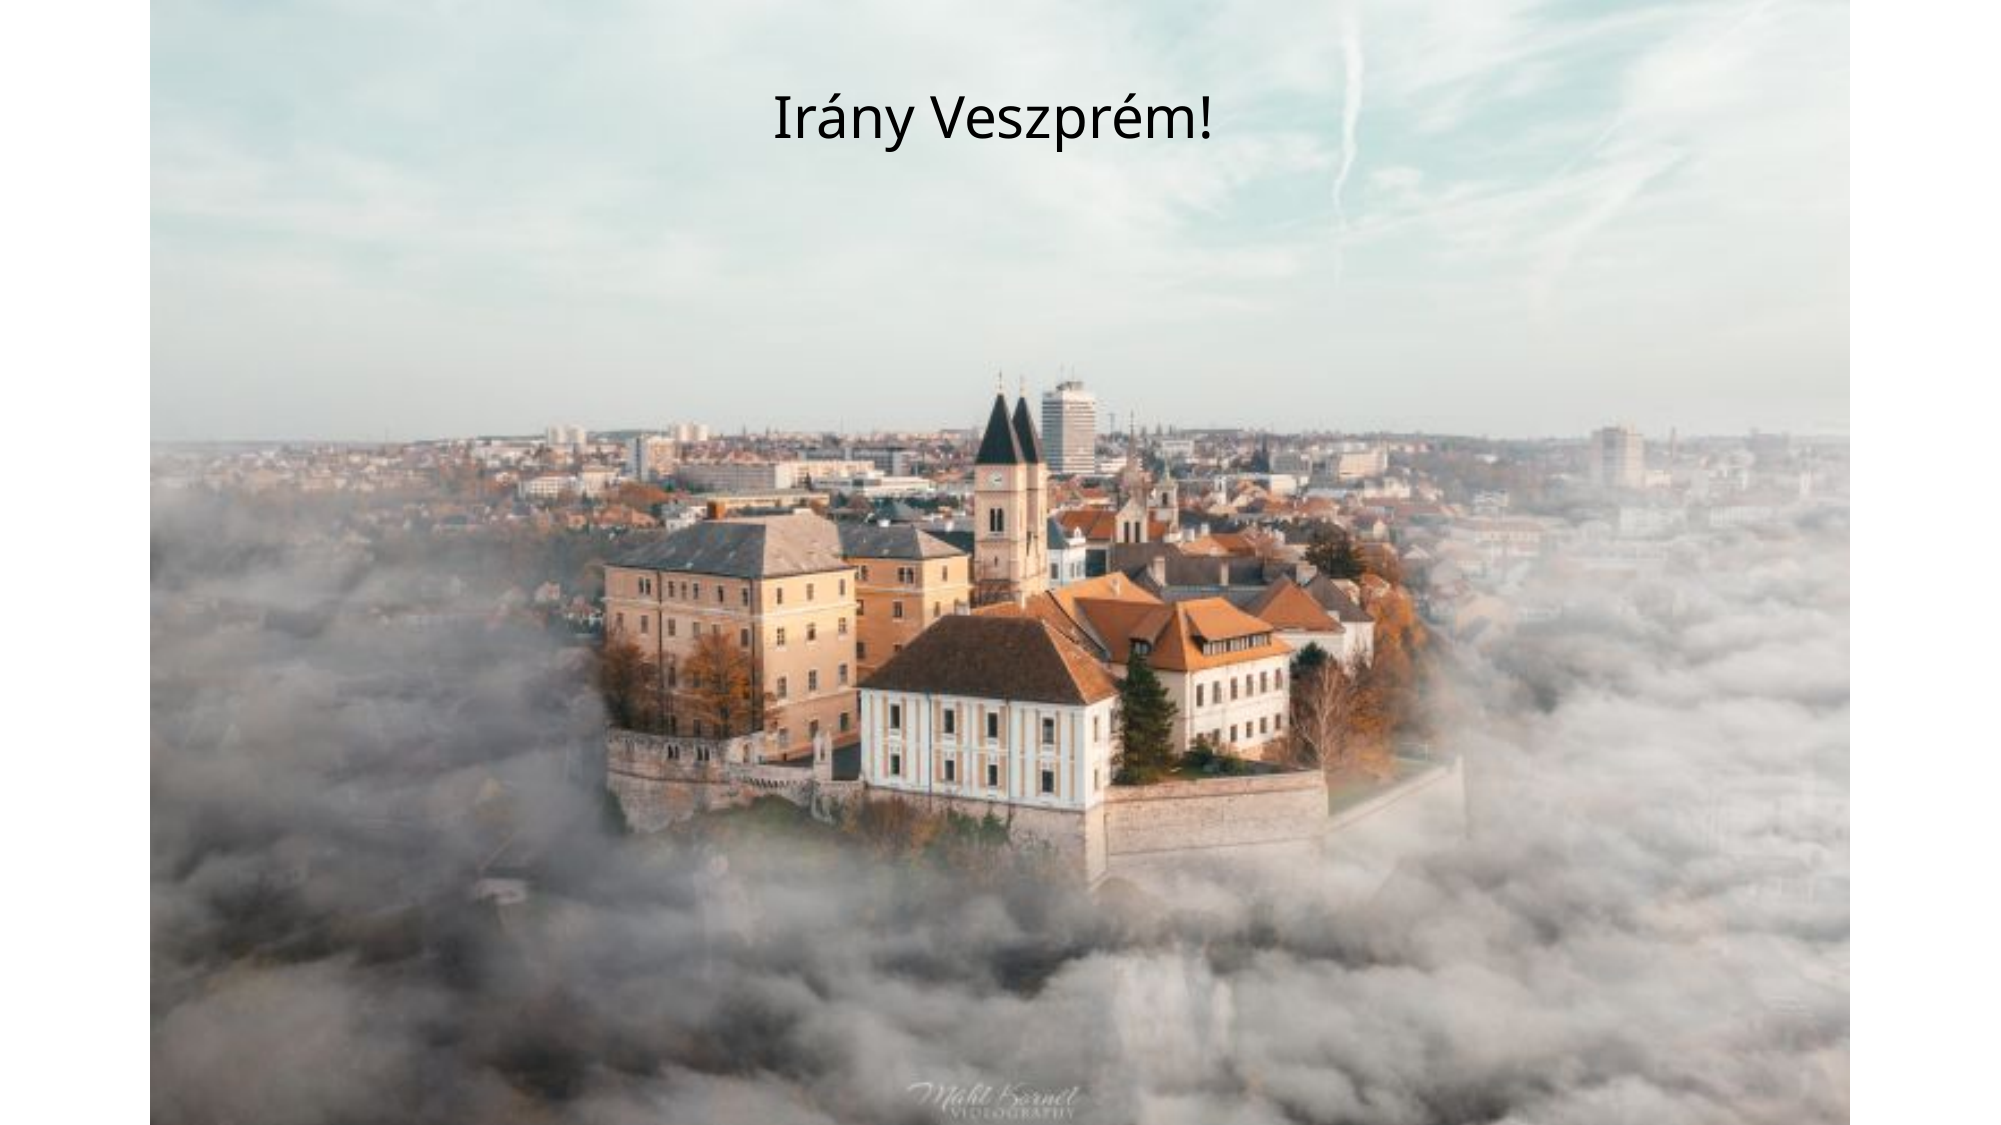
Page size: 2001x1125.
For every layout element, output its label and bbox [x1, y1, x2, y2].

picture [149, 0, 1850, 1125]
